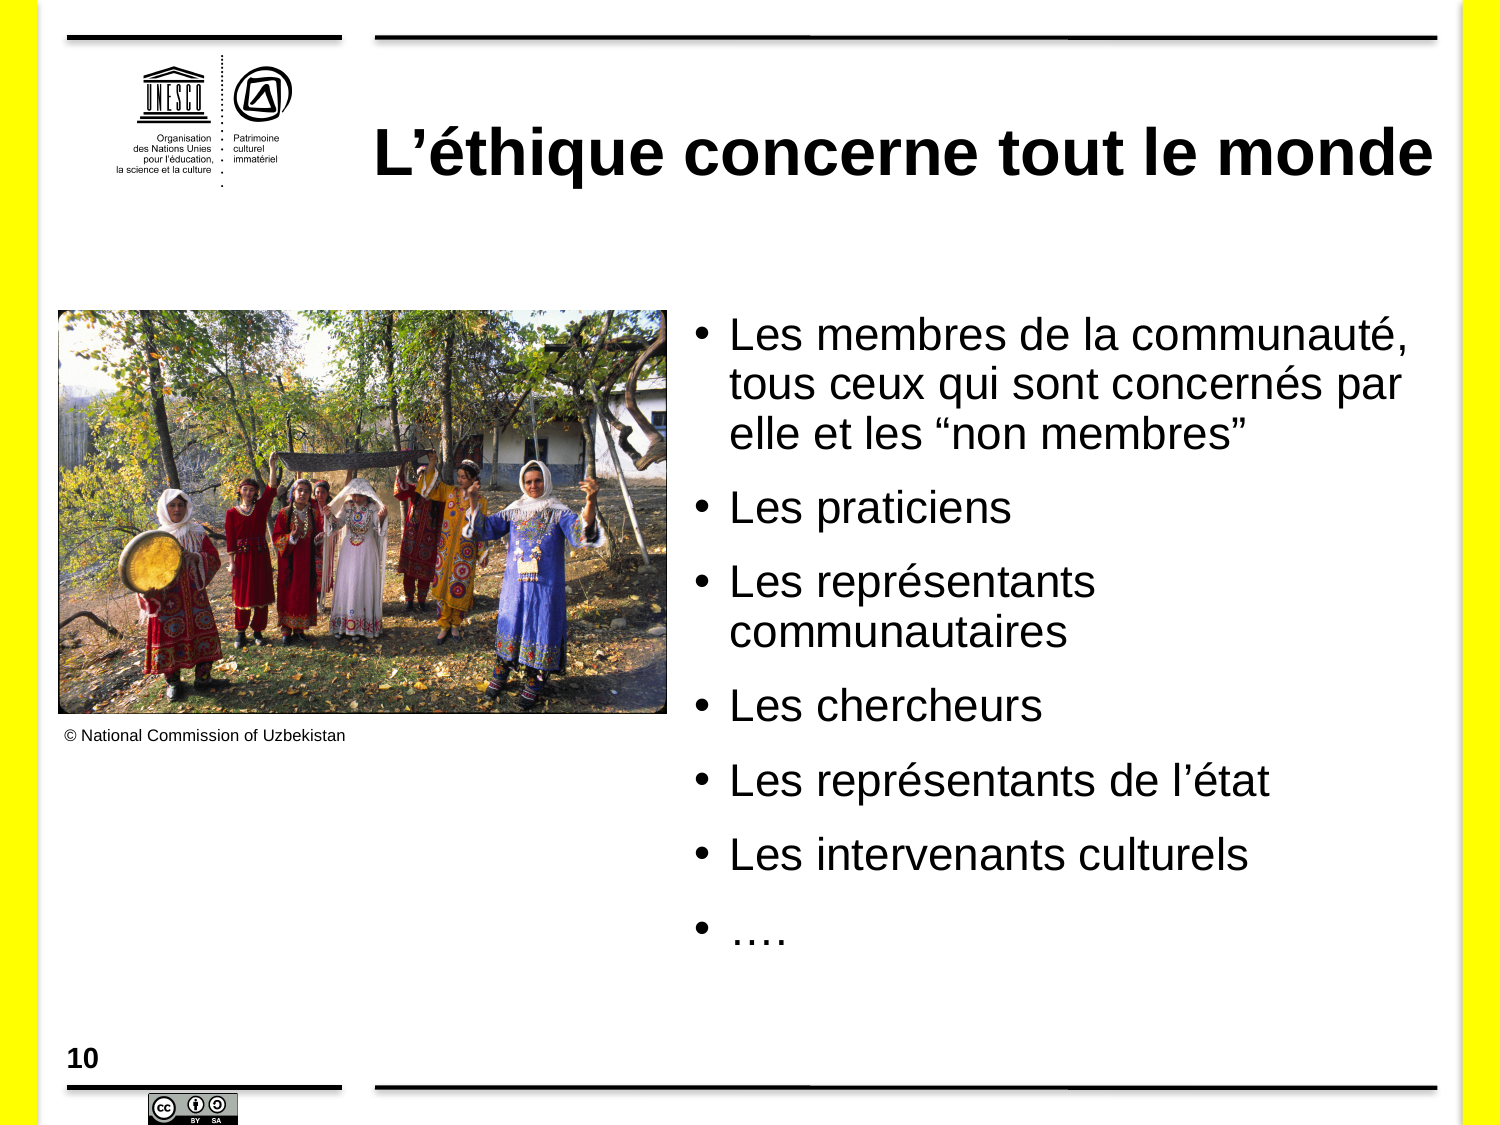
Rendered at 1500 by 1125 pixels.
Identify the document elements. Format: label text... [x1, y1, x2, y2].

picture [148, 1093, 238, 1125]
list Les membres de la communauté, tous ceux qui sont concernés par elle et les “non membres” Les praticiens Les représentants communautaires Les chercheurs Les représentants de l’état Les intervenants culturels …. [694, 310, 1438, 983]
picture [116, 55, 292, 187]
title L’éthique concerne tout le monde [373, 108, 1437, 190]
text_box © National Commission of Uzbekistan [64, 724, 630, 745]
picture [57, 310, 667, 714]
